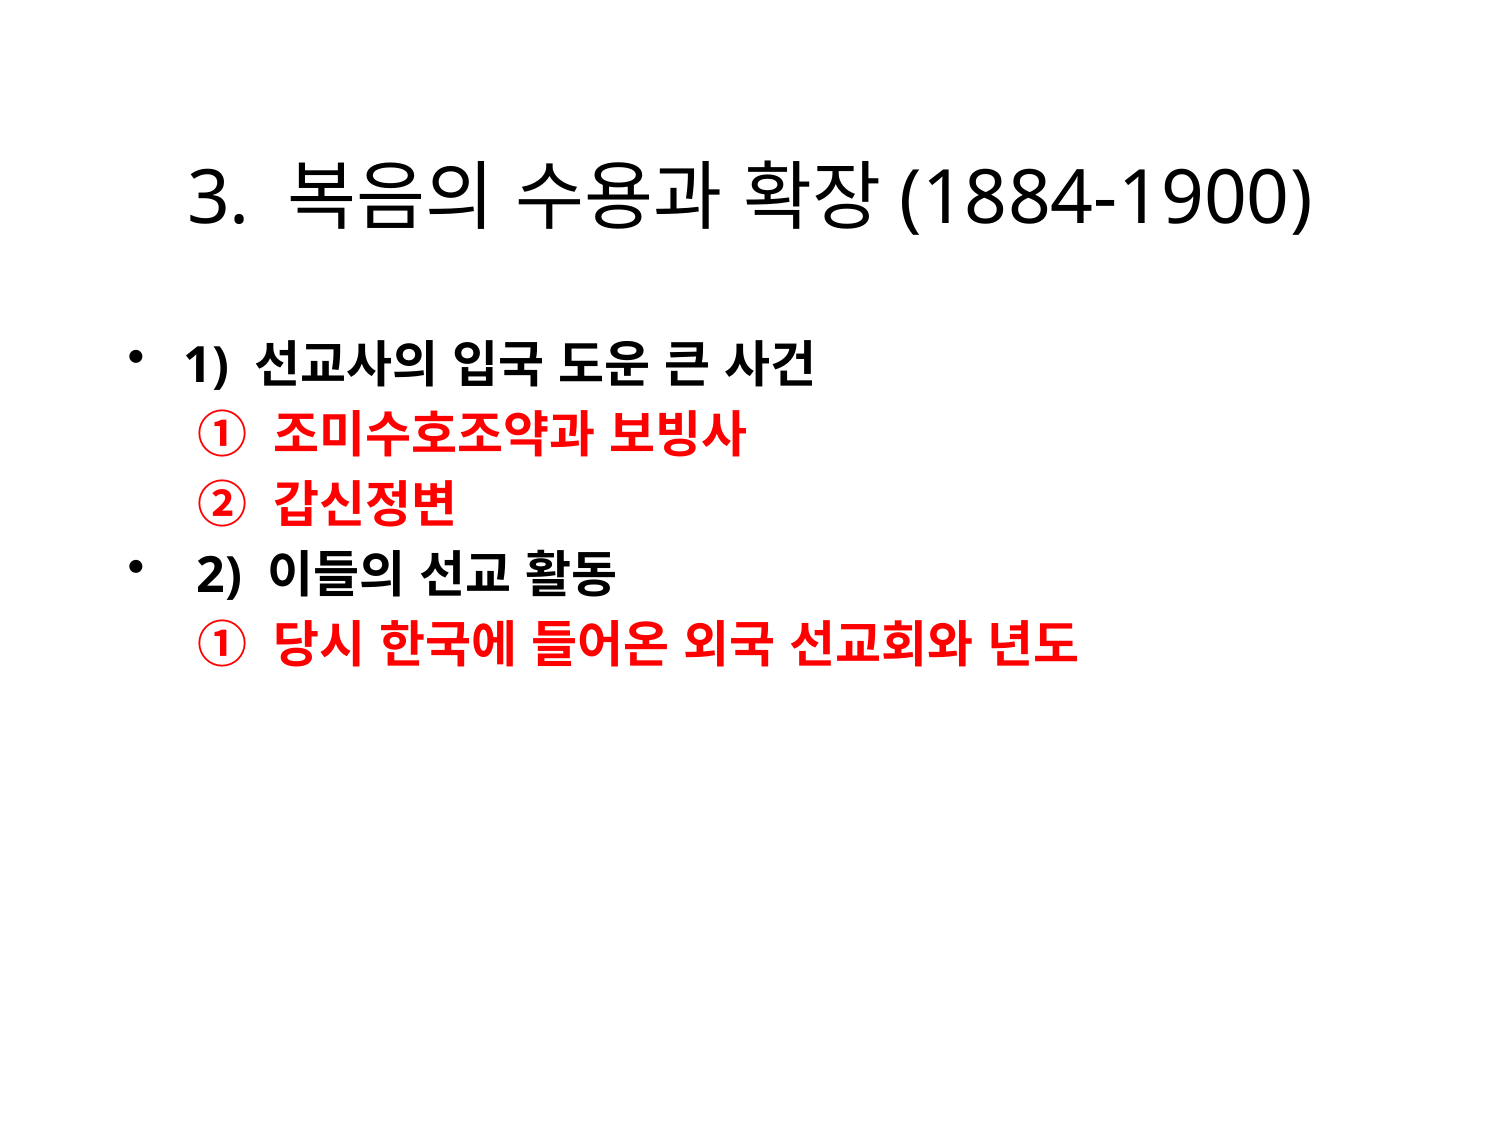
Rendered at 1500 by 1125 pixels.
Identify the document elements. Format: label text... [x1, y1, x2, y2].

title 3. 복음의 수용과 확장(1884-1900) [112, 99, 1388, 288]
list 1) 선교사의 입국 도운 큰 사건 ① 조미수호조약과 보빙사 ② 갑신정변 2) 이들의 선교 활동 ① 당시 한국에 들어온 외국 선교회와 년도 [112, 324, 1388, 1000]
